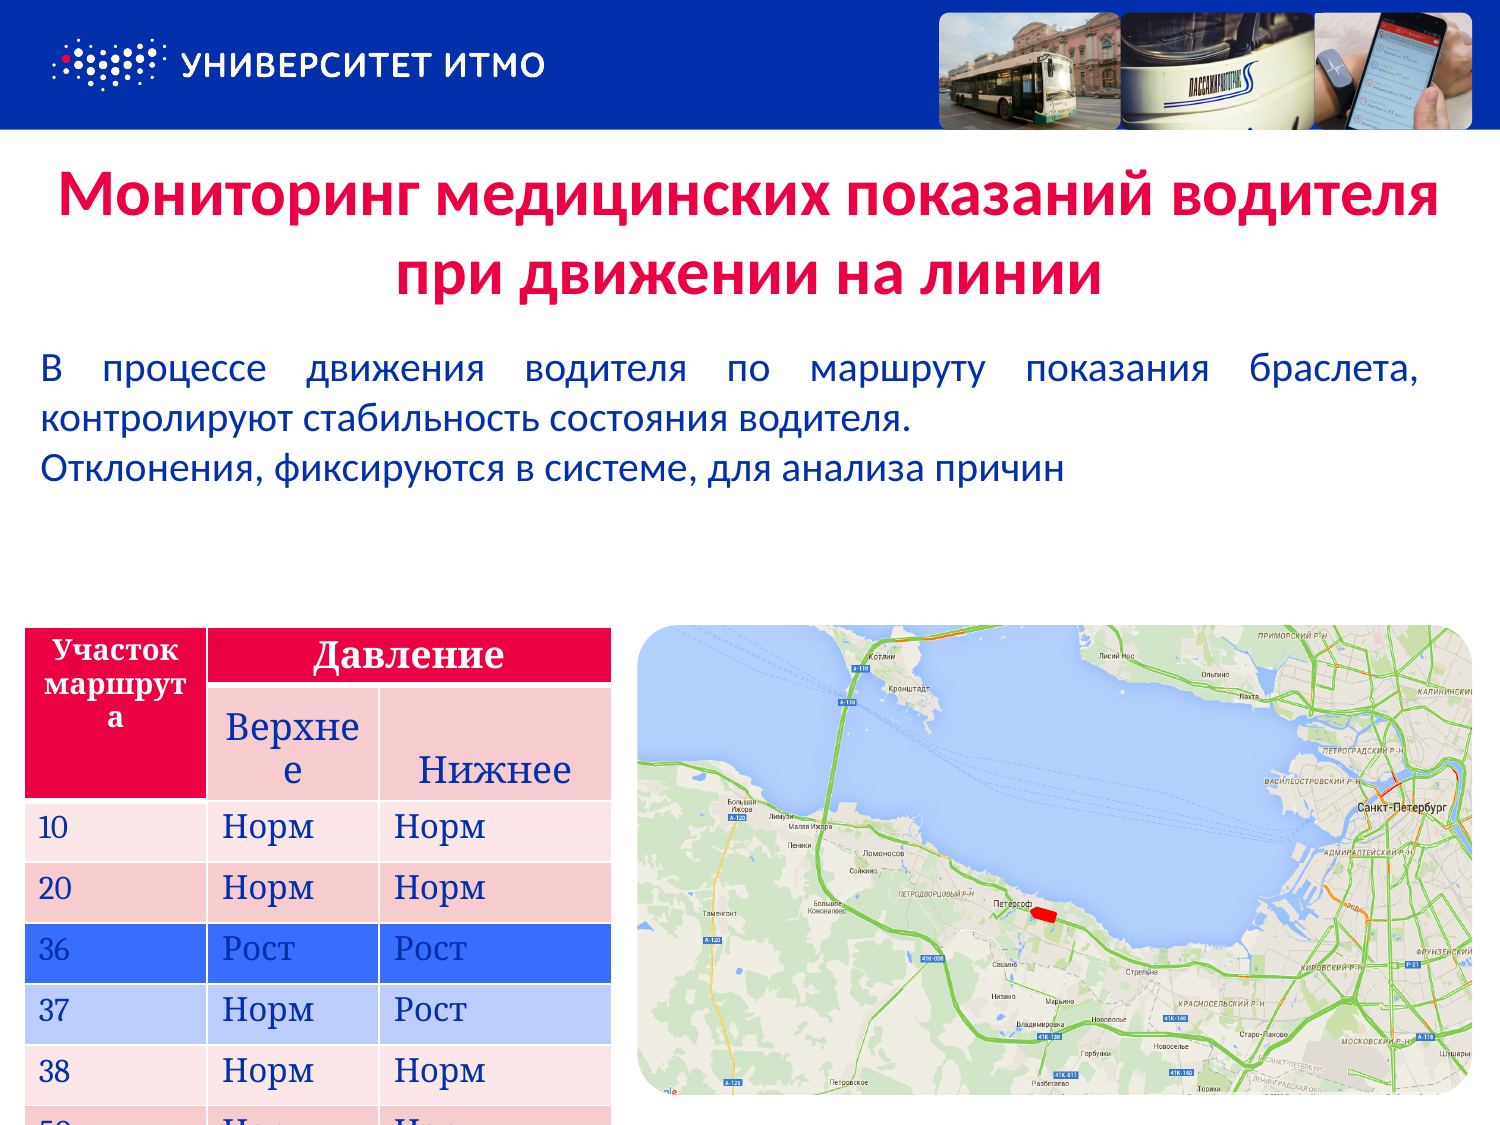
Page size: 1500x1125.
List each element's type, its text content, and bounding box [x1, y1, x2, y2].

table_cell 38 [25, 1046, 206, 1105]
table_cell Рост [208, 924, 378, 983]
table_cell Норм [208, 1106, 378, 1125]
table_cell Норм [380, 802, 611, 861]
text_box [0, 0, 1500, 75]
table_cell Верхнее [208, 688, 378, 800]
table_cell Норм [380, 863, 611, 922]
text_box В процессе движения водителя по маршруту показания браслета, контролируют стабильность состояния водителя. Отклонения, фиксируются в системе, для анализа причин [25, 332, 1475, 498]
table_cell Норм [208, 863, 378, 922]
table_cell Рост [380, 924, 611, 983]
table_header Участок маршрута [25, 628, 206, 798]
table_cell Норм [380, 1046, 611, 1105]
table_cell 50 [25, 1106, 206, 1125]
table_cell Рост [380, 985, 611, 1044]
title Мониторинг медицинских показаний водителя при движении на линии [0, 144, 1500, 312]
table_cell Норм [208, 802, 378, 861]
picture [0, 75, 596, 130]
table_header Давление [208, 628, 611, 682]
table_cell 10 [25, 804, 206, 861]
picture [637, 624, 1473, 1096]
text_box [938, 12, 1473, 131]
table_cell 36 [25, 924, 206, 983]
table_cell Нижнее [380, 688, 611, 800]
table_cell 37 [25, 985, 206, 1044]
table_cell Норм [208, 1046, 378, 1105]
table_cell Норм [208, 985, 378, 1044]
table_cell Норм [380, 1106, 611, 1125]
table_cell 20 [25, 863, 206, 922]
